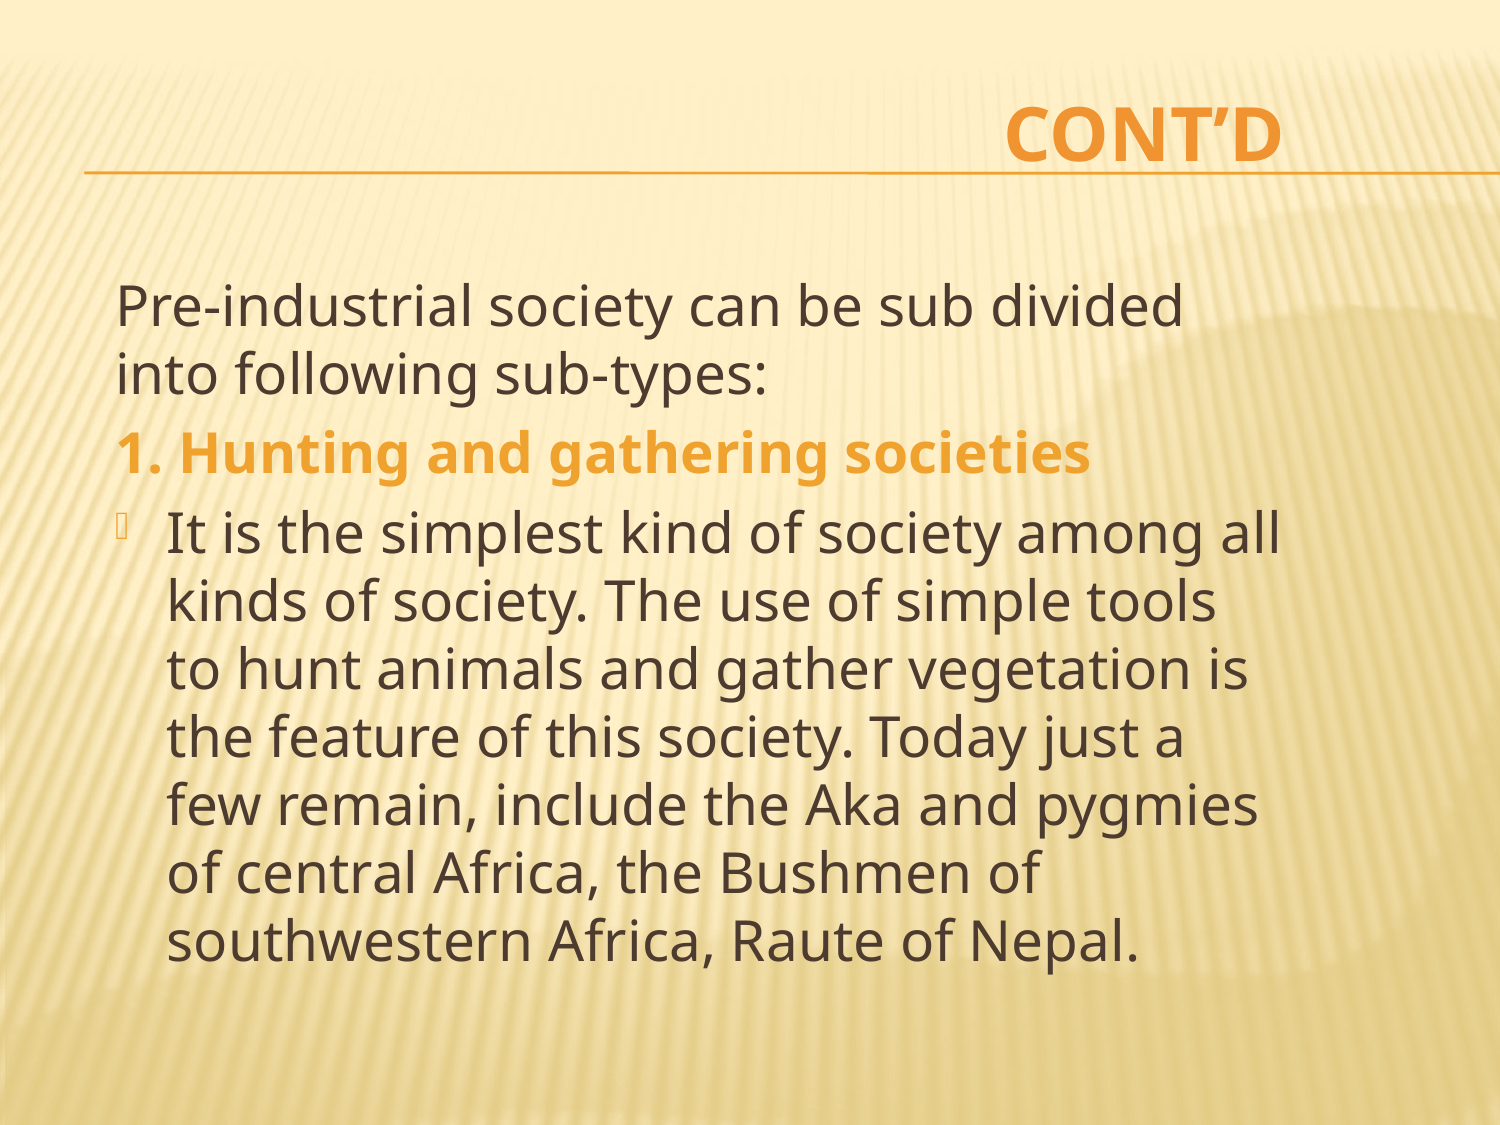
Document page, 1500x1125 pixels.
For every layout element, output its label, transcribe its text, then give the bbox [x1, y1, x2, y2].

list Pre-industrial society can be sub divided into following sub-types: 1. Hunting and gathering societies It is the simplest kind of society among all kinds of society. The use of simple tools to hunt animals and gather vegetation is the feature of this society. Today just a few remain, include the Aka and pygmies of central Africa, the Bushmen of southwestern Africa, Raute of Nepal. [100, 262, 1300, 1000]
title Cont’d [100, 50, 1300, 213]
